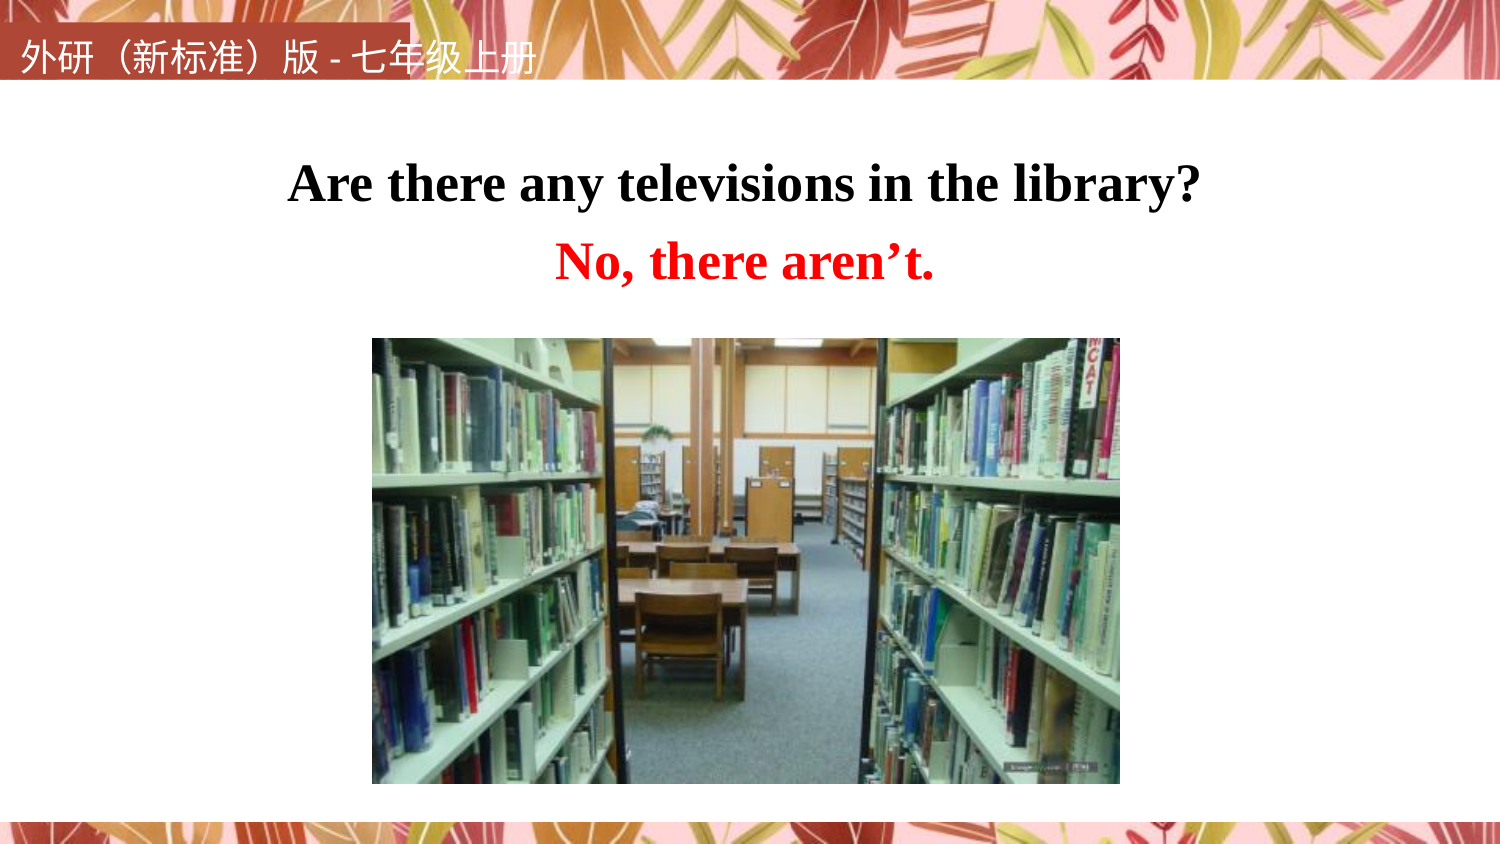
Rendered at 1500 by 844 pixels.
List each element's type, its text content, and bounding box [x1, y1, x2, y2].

text_box Are there any televisions in the library? No, there aren’t. [276, 129, 1215, 297]
picture [371, 338, 1120, 784]
picture [0, 0, 1500, 79]
picture [0, 822, 1500, 844]
